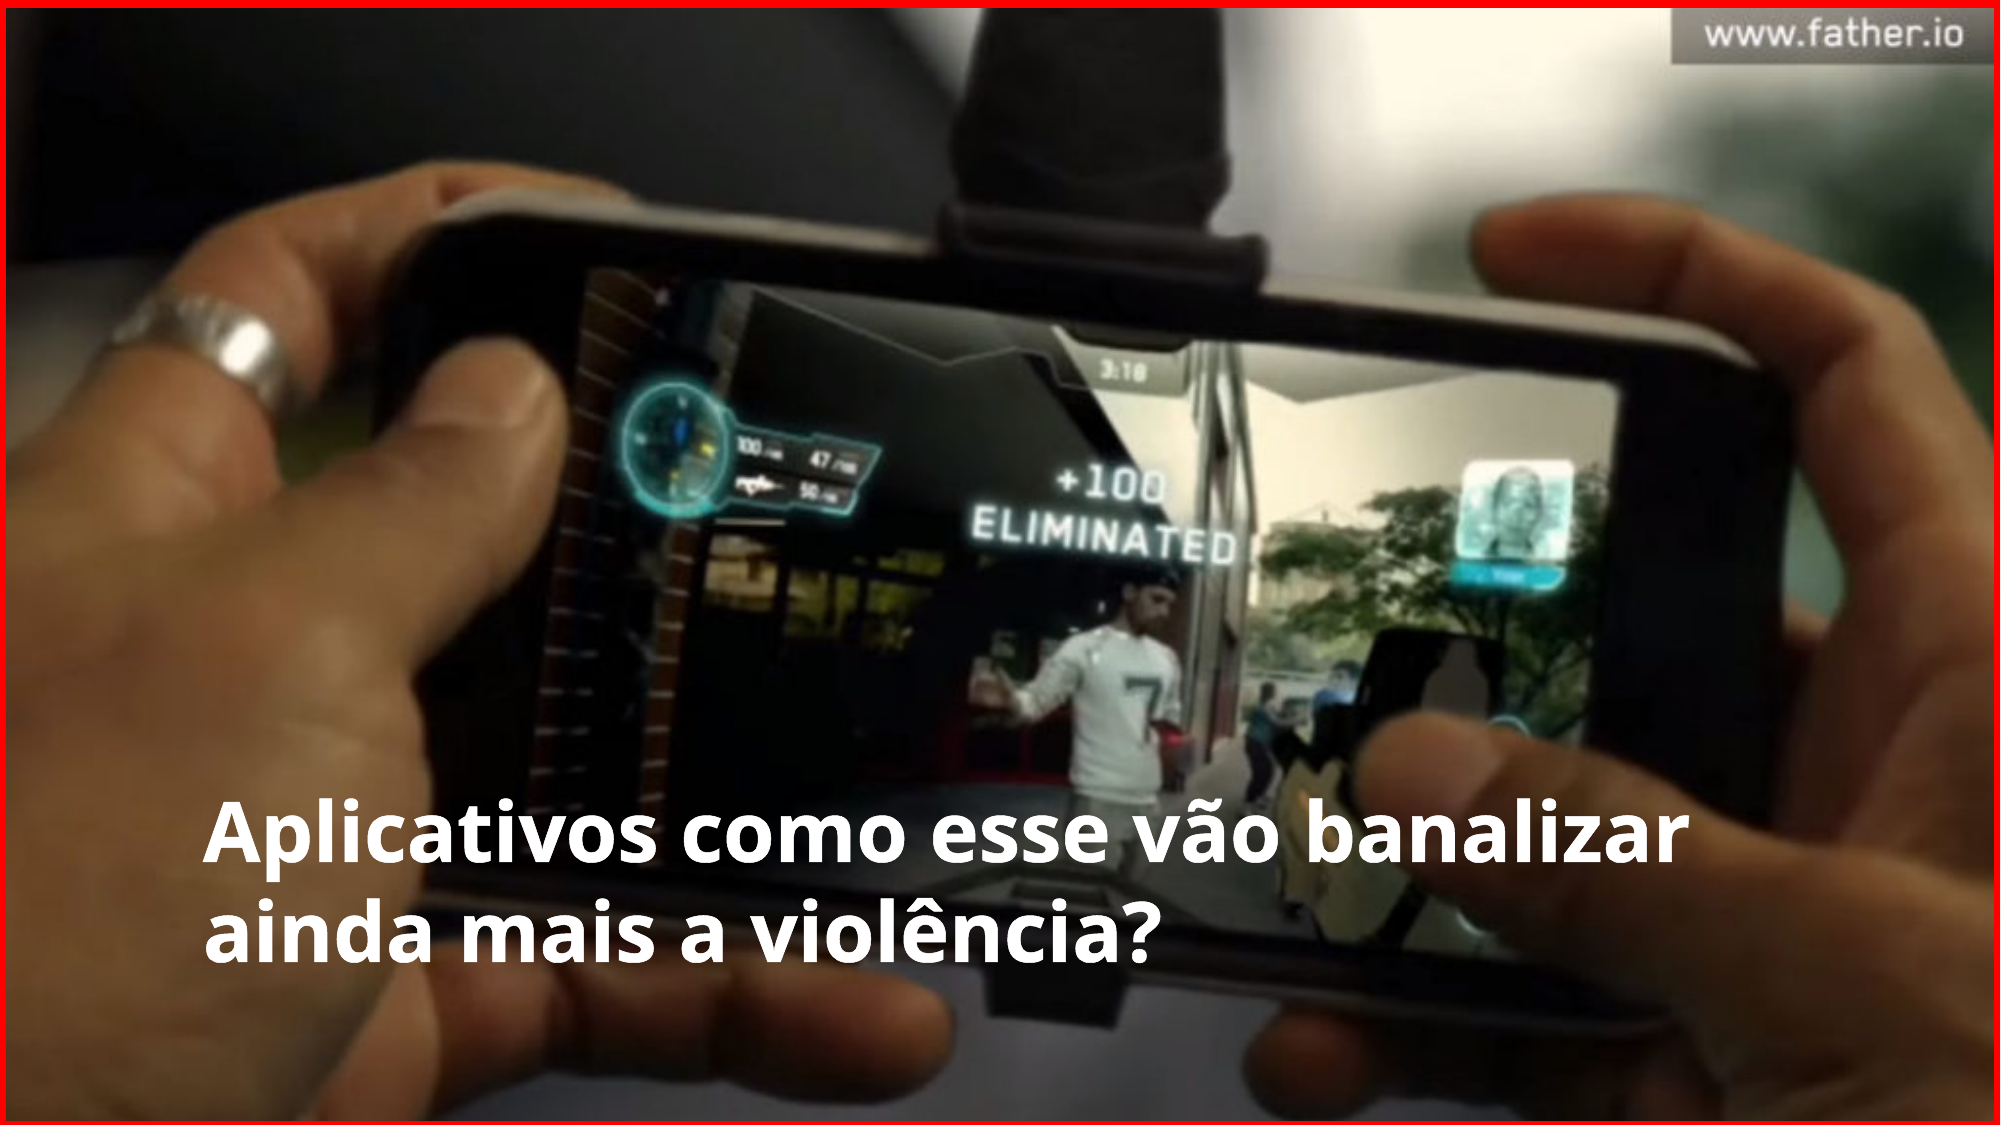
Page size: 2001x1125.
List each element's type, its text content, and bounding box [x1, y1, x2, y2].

text_box [0, 2, 2000, 1125]
text_box Aplicativos como esse vão banalizar ainda mais a violência? [188, 771, 2000, 986]
picture [0, 0, 2001, 1125]
